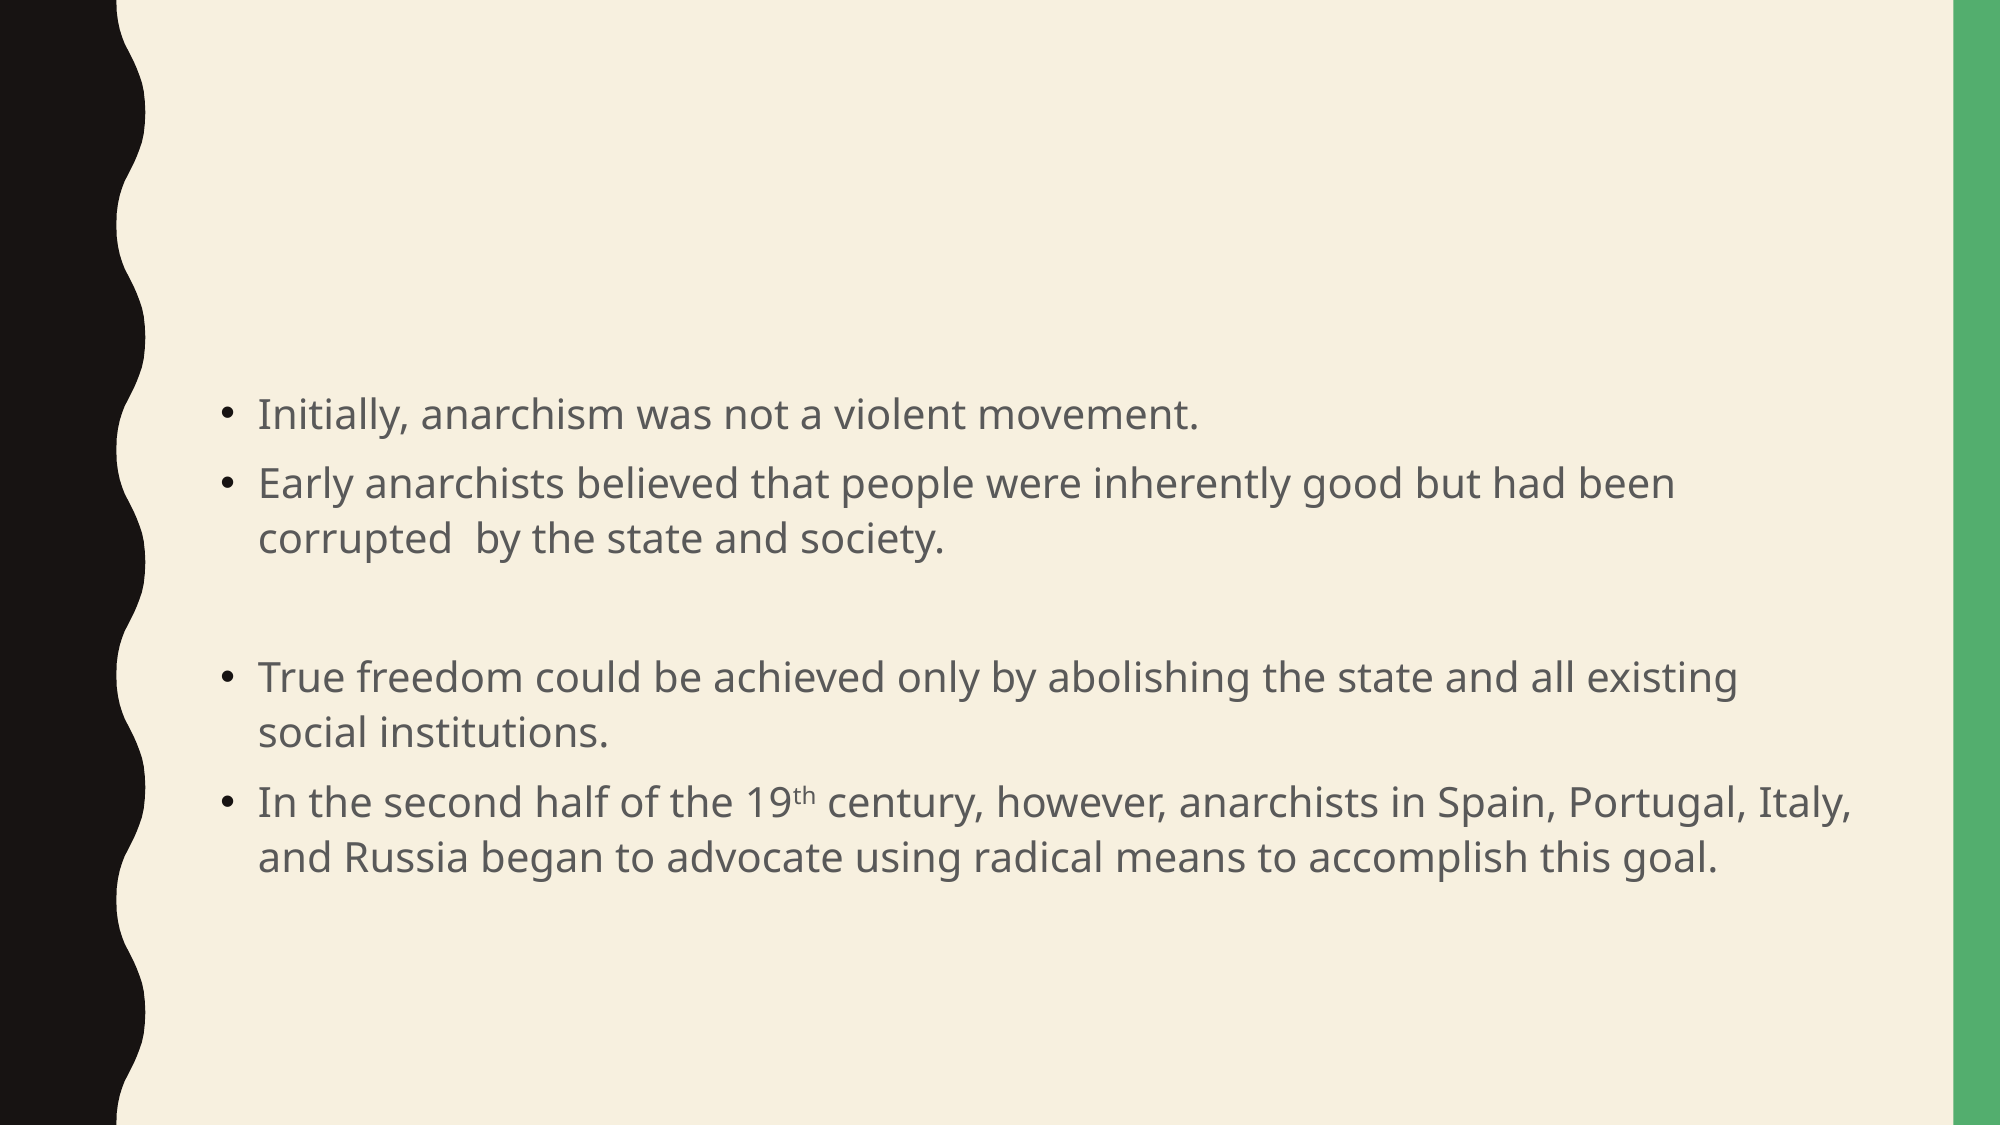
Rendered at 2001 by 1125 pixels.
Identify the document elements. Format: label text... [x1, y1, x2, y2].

list Initially, anarchism was not a violent movement. Early anarchists believed that people were inherently good but had been corrupted by the state and society. True freedom could be achieved only by abolishing the state and all existing social institutions. In the second half of the 19th century, however, anarchists in Spain, Portugal, Italy, and Russia began to advocate using radical means to accomplish this goal. [205, 375, 1875, 965]
